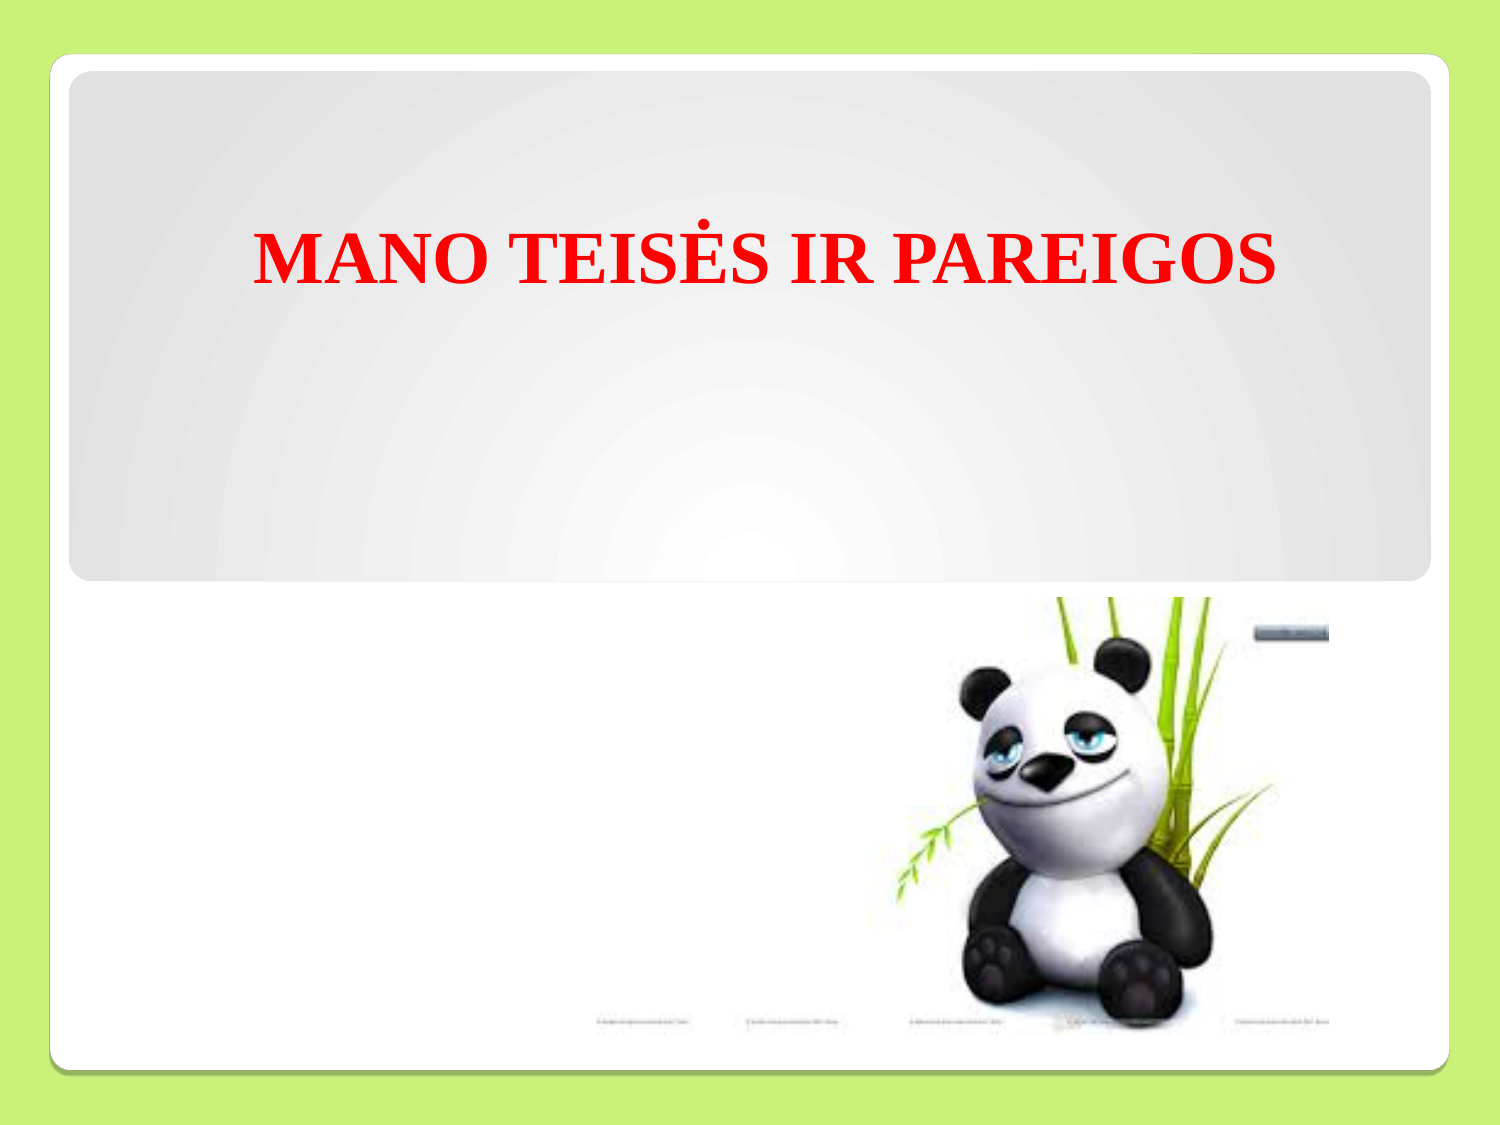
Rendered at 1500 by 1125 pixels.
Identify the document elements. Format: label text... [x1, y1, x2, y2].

subtitle MANO TEISĖS IR PAREIGOS [118, 208, 1394, 504]
picture [596, 597, 1330, 1036]
